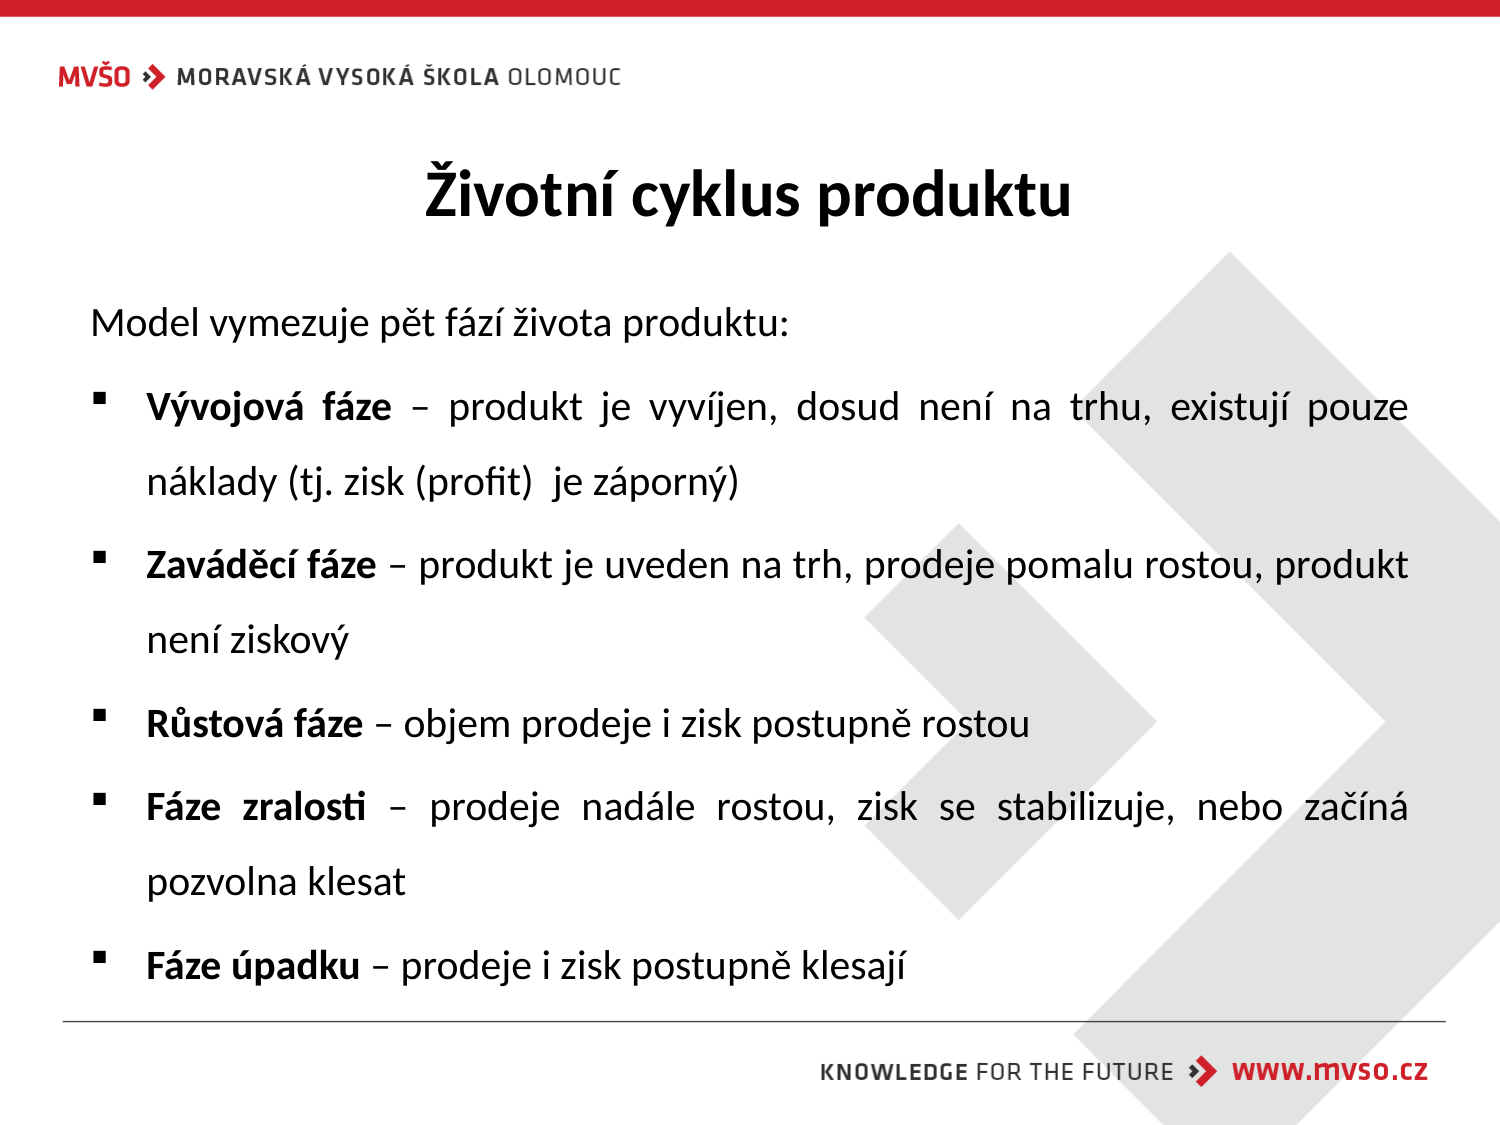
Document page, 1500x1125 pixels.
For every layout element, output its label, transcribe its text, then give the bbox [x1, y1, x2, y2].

list Model vymezuje pět fází života produktu: Vývojová fáze – produkt je vyvíjen, dosud není na trhu, existují pouze náklady (tj. zisk (profit) je záporný) Zaváděcí fáze – produkt je uveden na trh, prodeje pomalu rostou, produkt není ziskový Růstová fáze – objem prodeje i zisk postupně rostou Fáze zralosti – prodeje nadále rostou, zisk se stabilizuje, nebo začíná pozvolna klesat Fáze úpadku – prodeje i zisk postupně klesají [75, 262, 1425, 1005]
picture [0, 0, 1500, 1125]
title Životní cyklus produktu [75, 129, 1425, 250]
